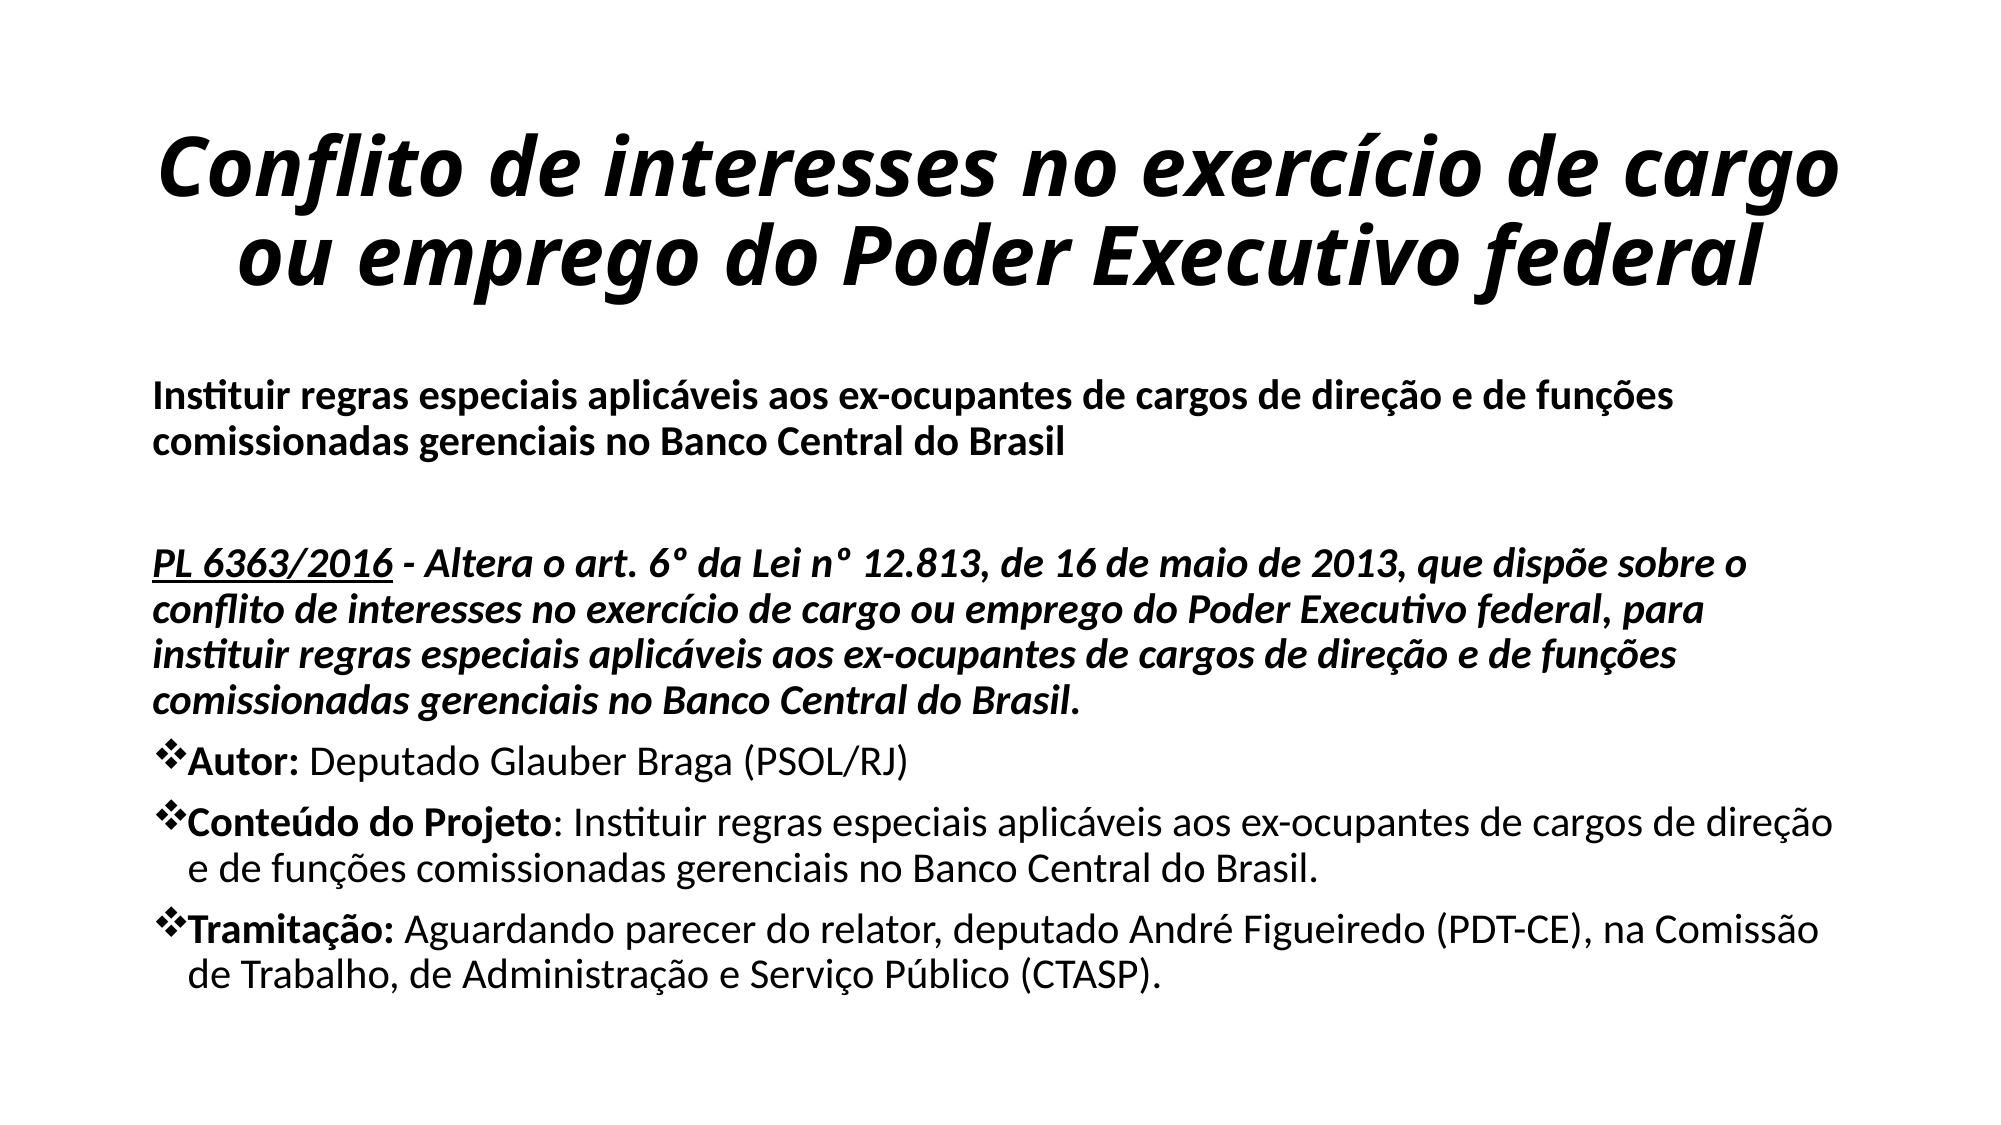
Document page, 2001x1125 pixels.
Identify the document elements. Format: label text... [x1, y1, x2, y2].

list Instituir regras especiais aplicáveis aos ex-ocupantes de cargos de direção e de funções comissionadas gerenciais no Banco Central do Brasil PL 6363/2016 - Altera o art. 6º da Lei nº 12.813, de 16 de maio de 2013, que dispõe sobre o conflito de interesses no exercício de cargo ou emprego do Poder Executivo federal, para instituir regras especiais aplicáveis aos ex-ocupantes de cargos de direção e de funções comissionadas gerenciais no Banco Central do Brasil. Autor: Deputado Glauber Braga (PSOL/RJ) Conteúdo do Projeto: Instituir regras especiais aplicáveis aos ex-ocupantes de cargos de direção e de funções comissionadas gerenciais no Banco Central do Brasil. Tramitação: Aguardando parecer do relator, deputado André Figueiredo (PDT-CE), na Comissão de Trabalho, de Administração e Serviço Público (CTASP). [137, 299, 1863, 1014]
title Conflito de interesses no exercício de cargo ou emprego do Poder Executivo federal [137, 105, 1863, 299]
